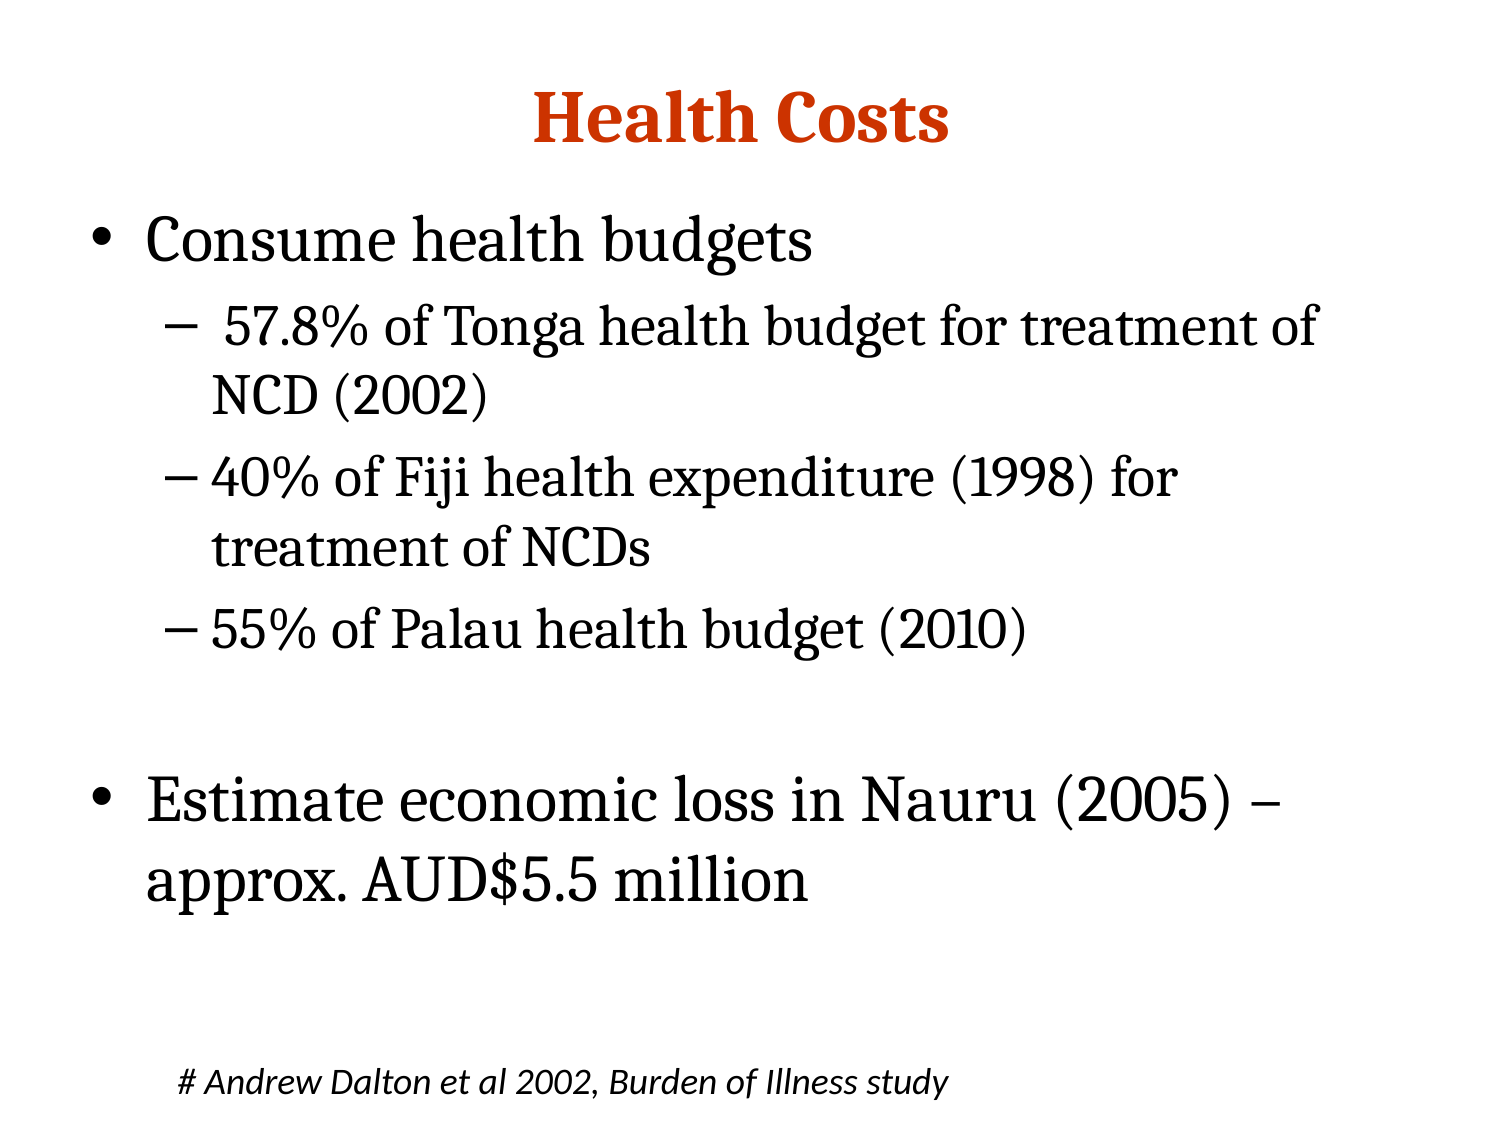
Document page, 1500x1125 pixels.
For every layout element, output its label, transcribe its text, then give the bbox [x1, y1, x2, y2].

title Health Costs [75, 50, 1425, 175]
list Consume health budgets 57.8% of Tonga health budget for treatment of NCD (2002) 40% of Fiji health expenditure (1998) for treatment of NCDs 55% of Palau health budget (2010) Estimate economic loss in Nauru (2005) – approx. AUD$5.5 million [75, 187, 1425, 1050]
text_box # Andrew Dalton et al 2002, Burden of Illness study [162, 1049, 1325, 1110]
